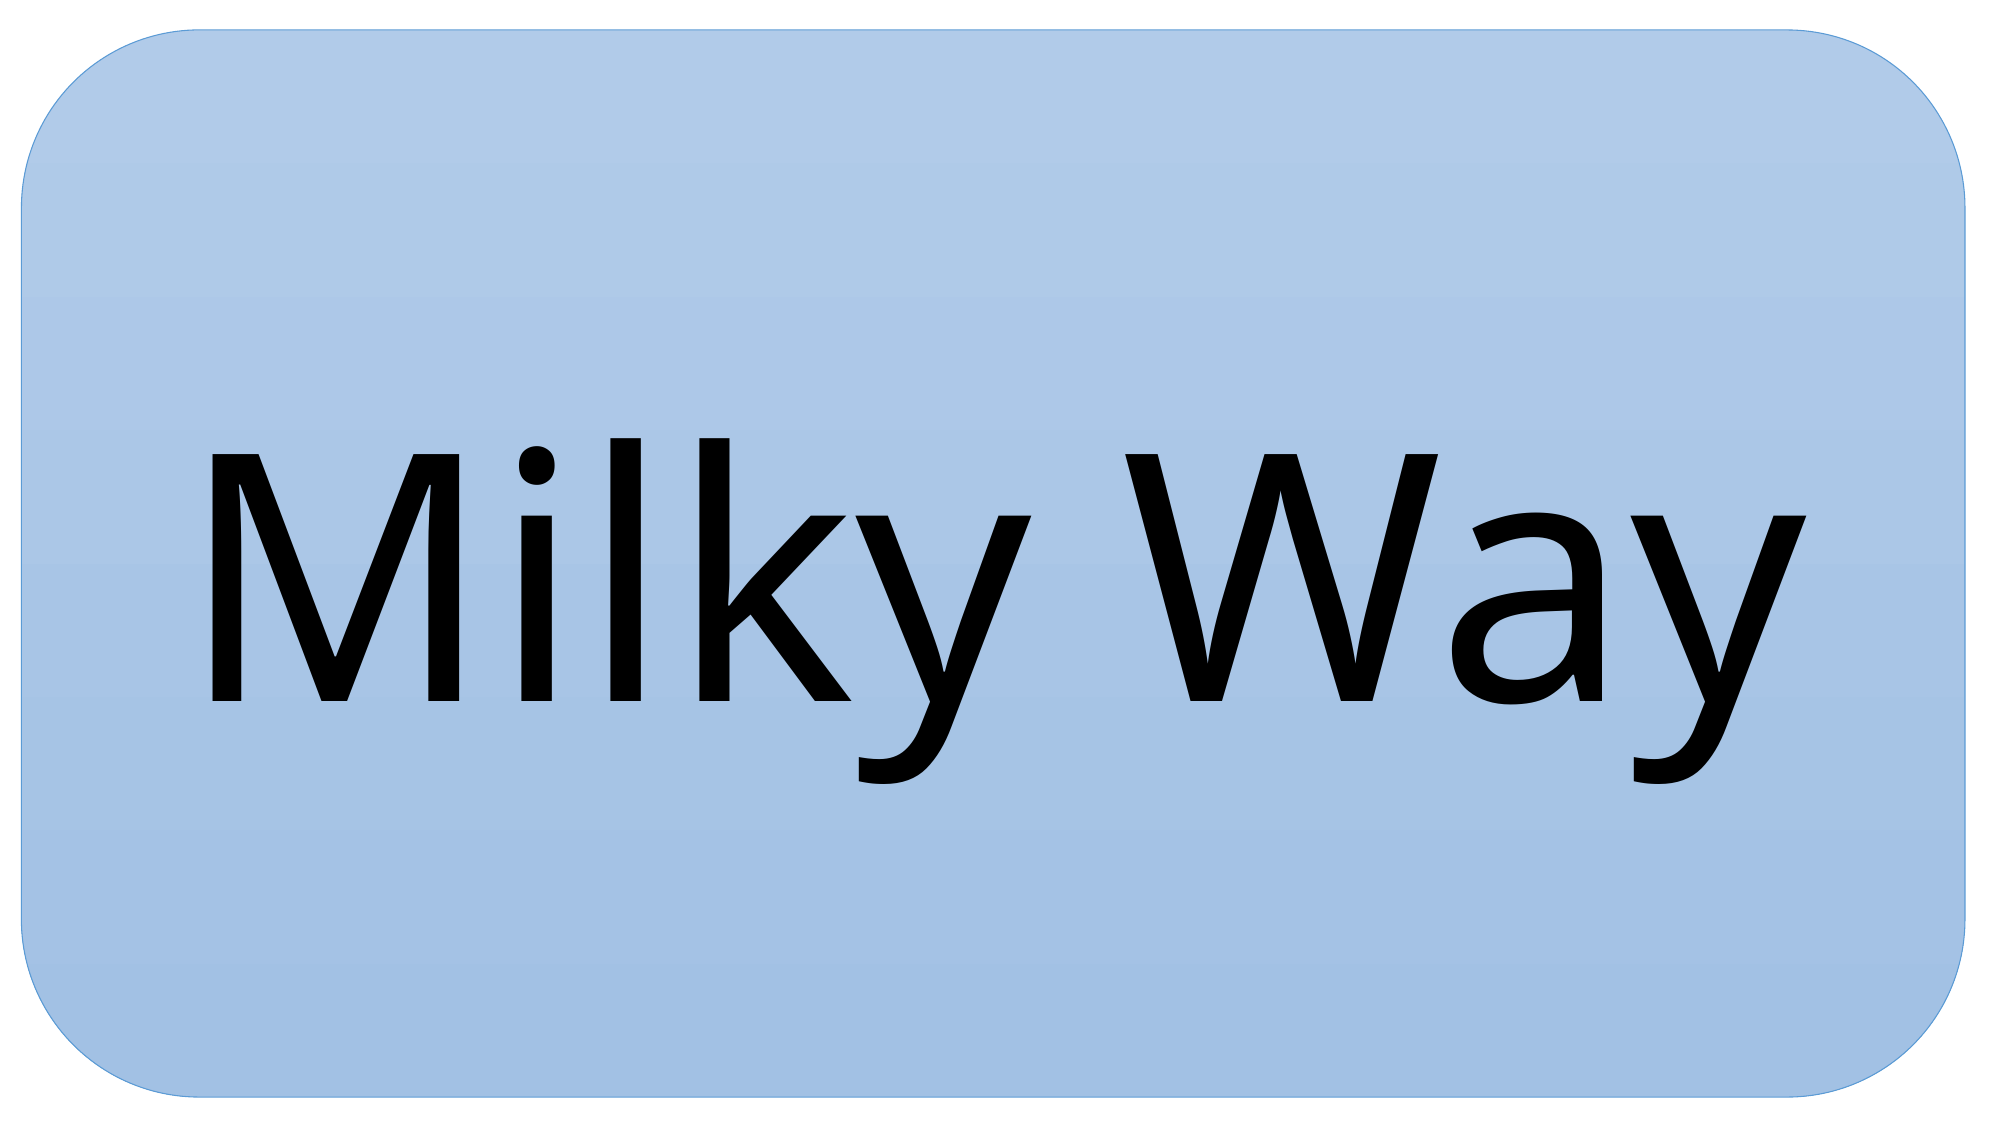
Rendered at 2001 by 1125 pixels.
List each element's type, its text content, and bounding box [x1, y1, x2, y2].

text_box Milky Way [20, 29, 1966, 1098]
